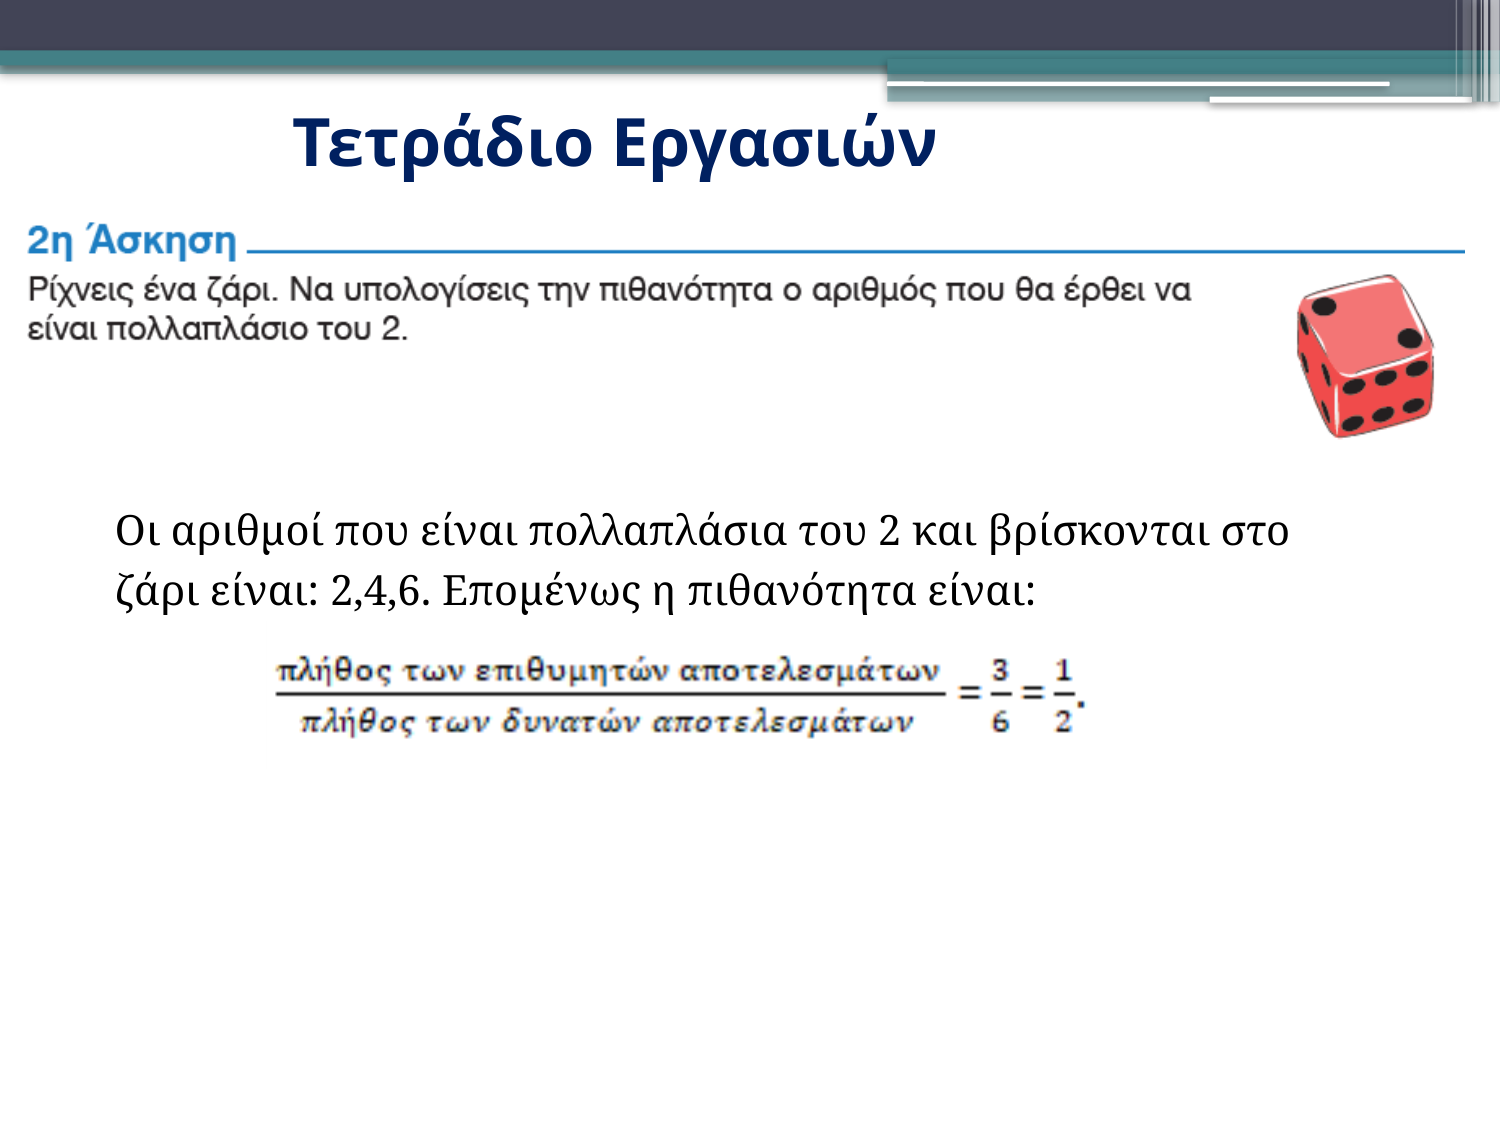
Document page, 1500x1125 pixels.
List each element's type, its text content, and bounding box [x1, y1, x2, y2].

text_box Οι αριθμοί που είναι πολλαπλάσια του 2 και βρίσκονται στο ζάρι είναι: 2,4,6. Επομένως η πιθανότητα είναι: [100, 492, 1353, 622]
title Τετράδιο Εργασιών [277, 90, 1380, 173]
picture [265, 621, 1106, 769]
picture [0, 207, 1465, 482]
